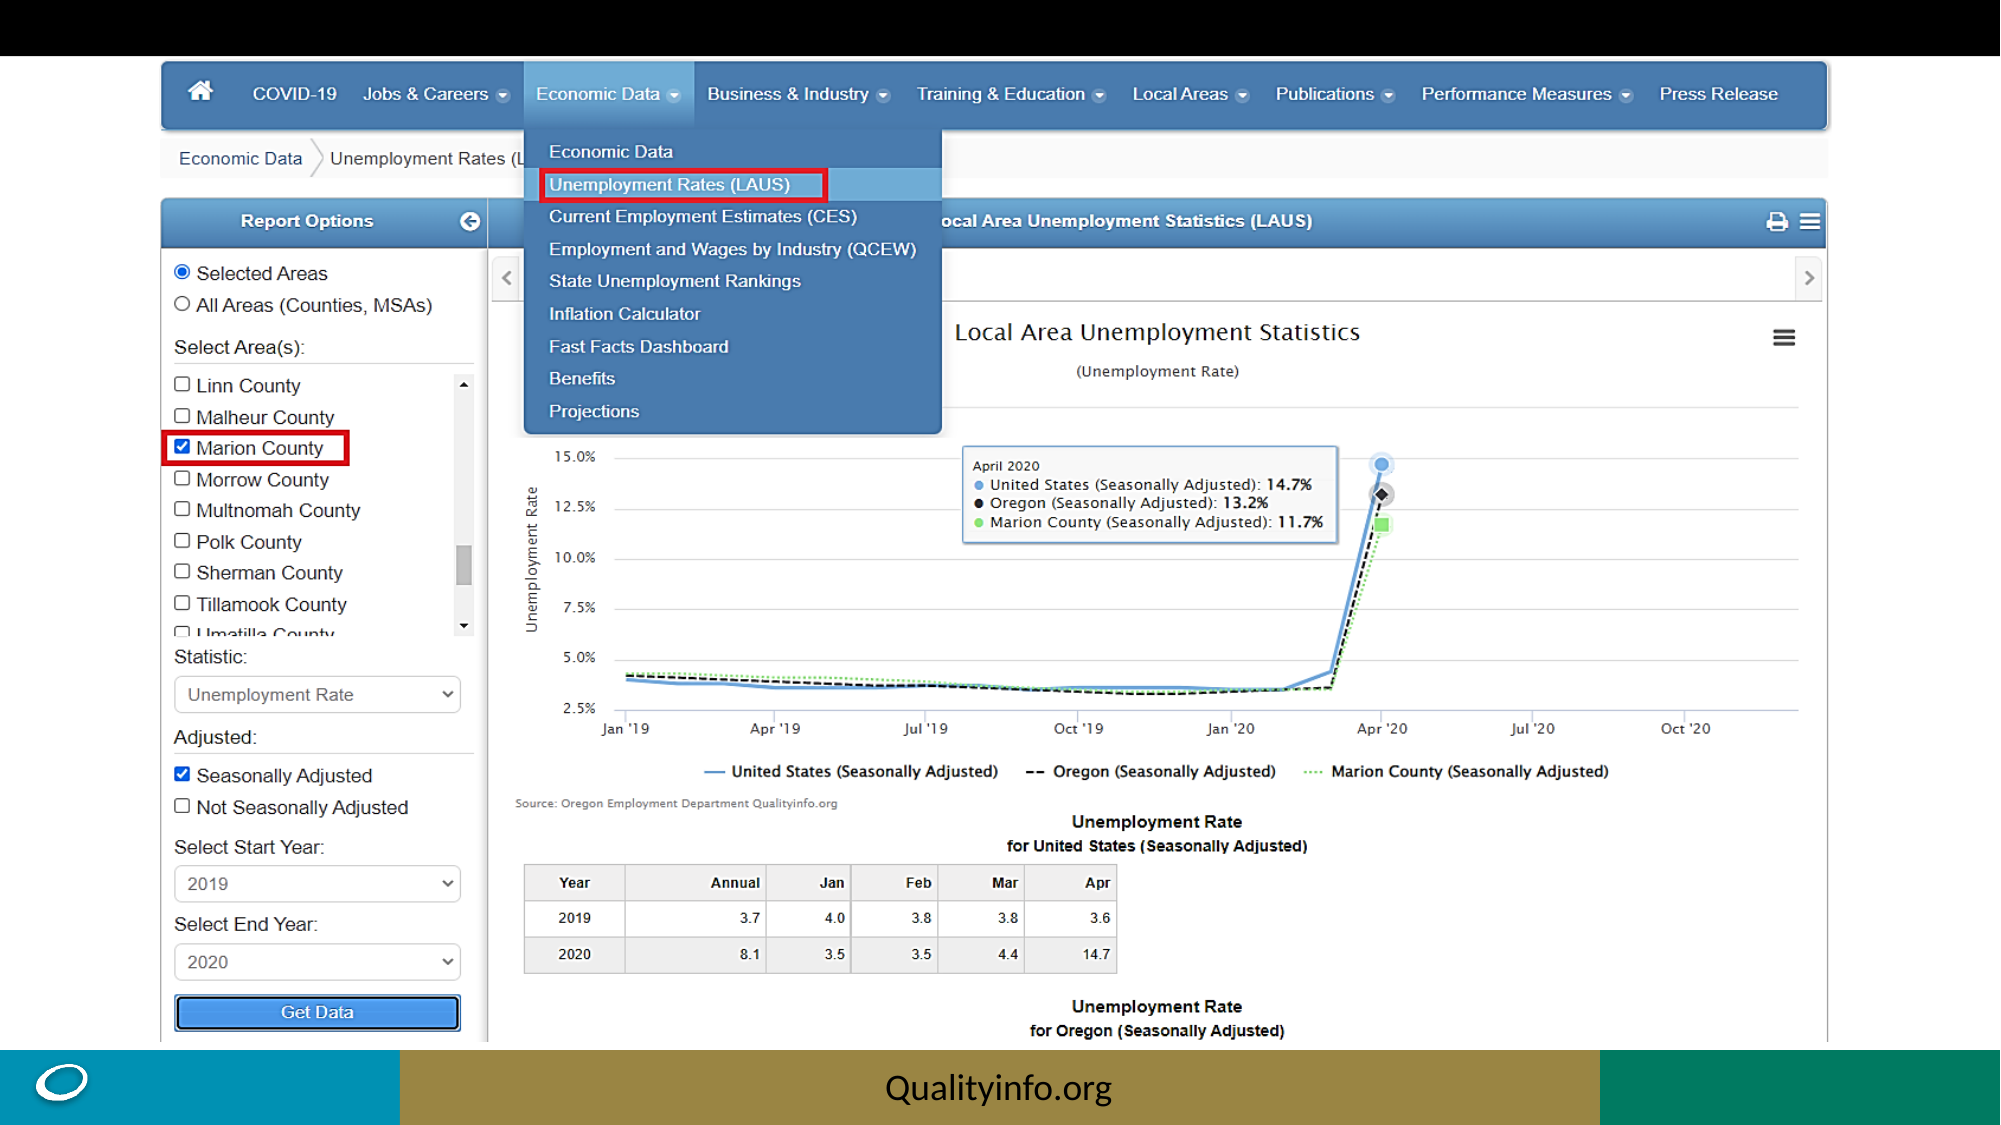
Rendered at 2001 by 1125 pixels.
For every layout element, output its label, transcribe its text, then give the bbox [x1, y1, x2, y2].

picture [37, 1065, 87, 1100]
picture [159, 58, 1834, 1042]
text_box Qualityinfo.org [400, 1055, 1597, 1116]
